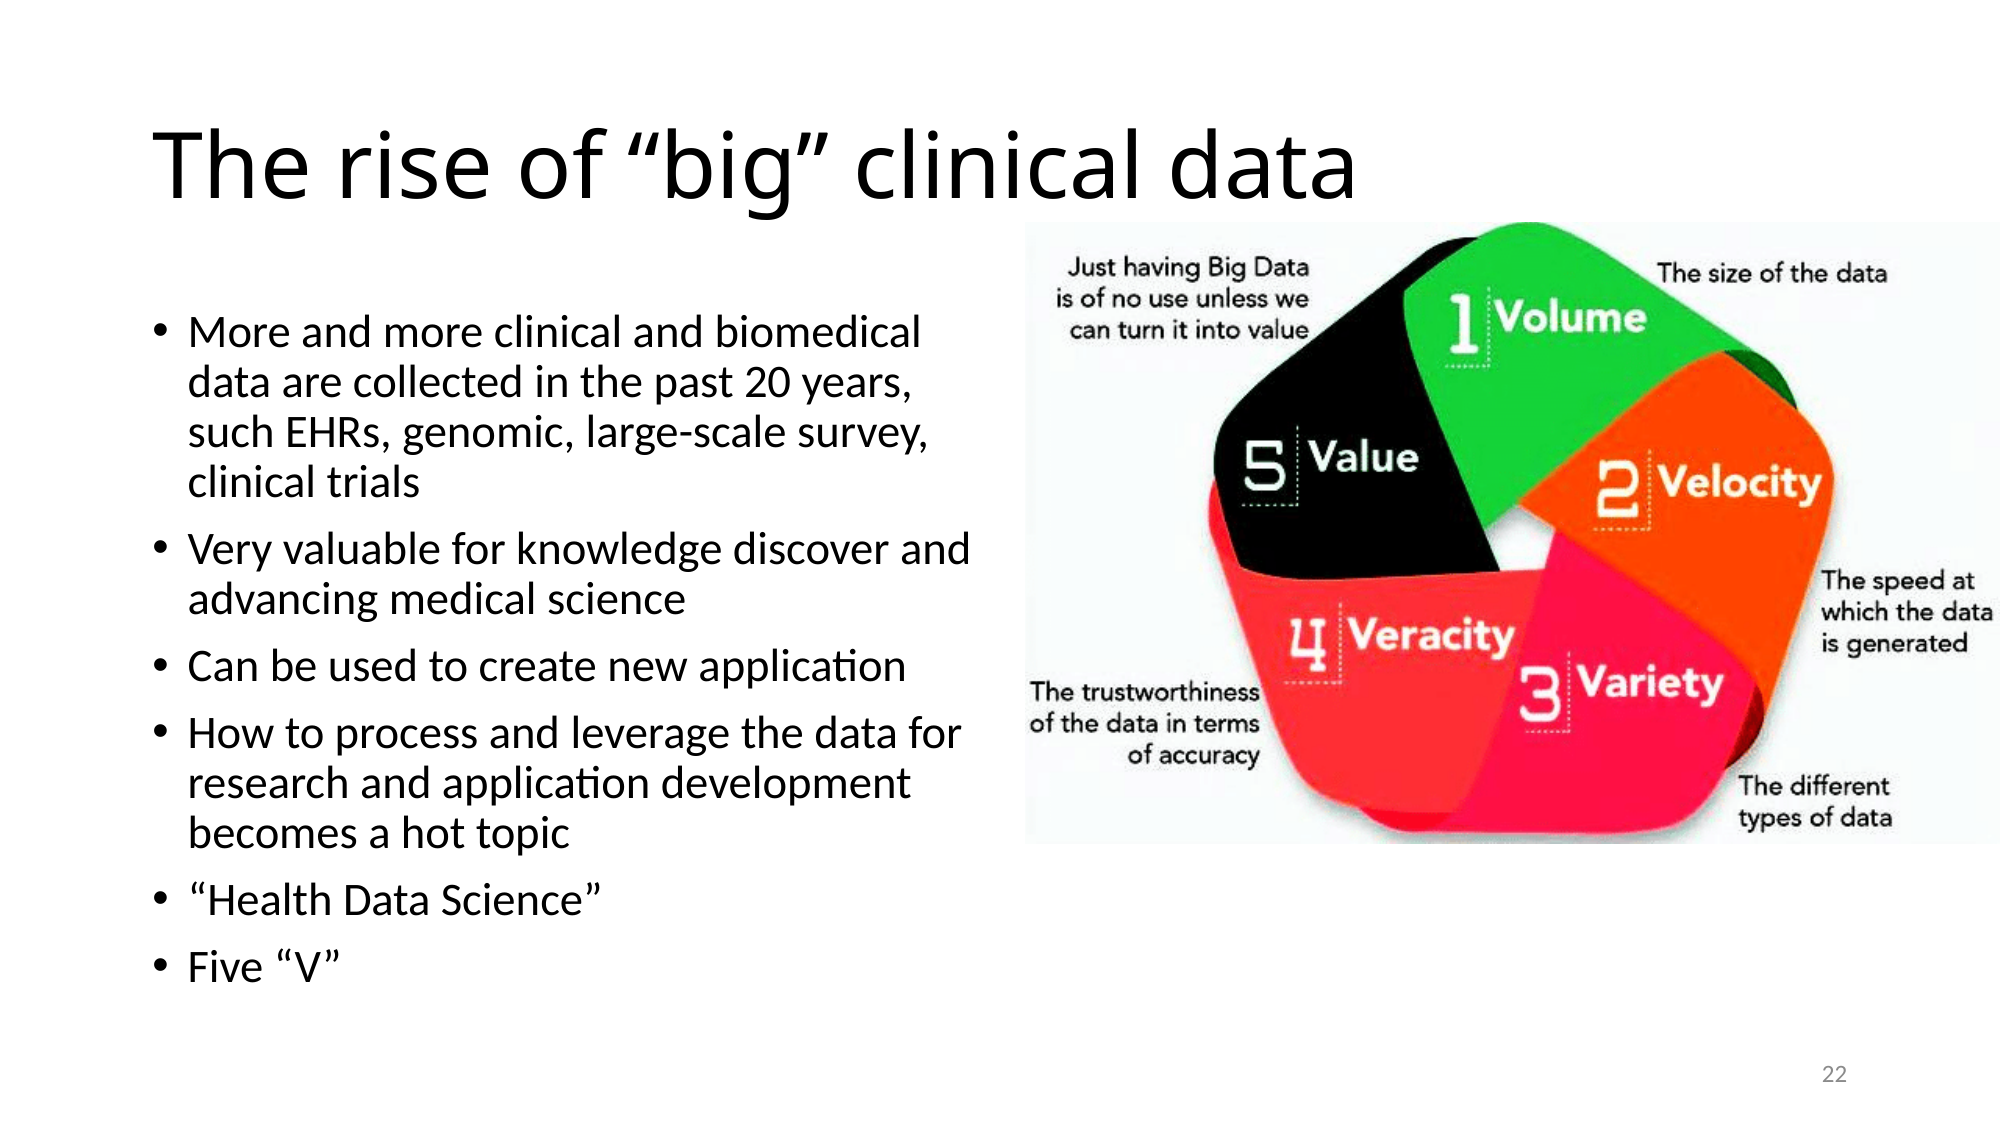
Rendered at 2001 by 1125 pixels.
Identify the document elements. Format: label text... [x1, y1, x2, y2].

picture [1024, 222, 2000, 844]
list More and more clinical and biomedical data are collected in the past 20 years, such EHRs, genomic, large-scale survey, clinical trials Very valuable for knowledge discover and advancing medical science Can be used to create new application How to process and leverage the data for research and application development becomes a hot topic “Health Data Science” Five “V” [137, 299, 1018, 1014]
slide_number 22 [1412, 1042, 1863, 1103]
title The rise of “big” clinical data [137, 59, 1863, 278]
